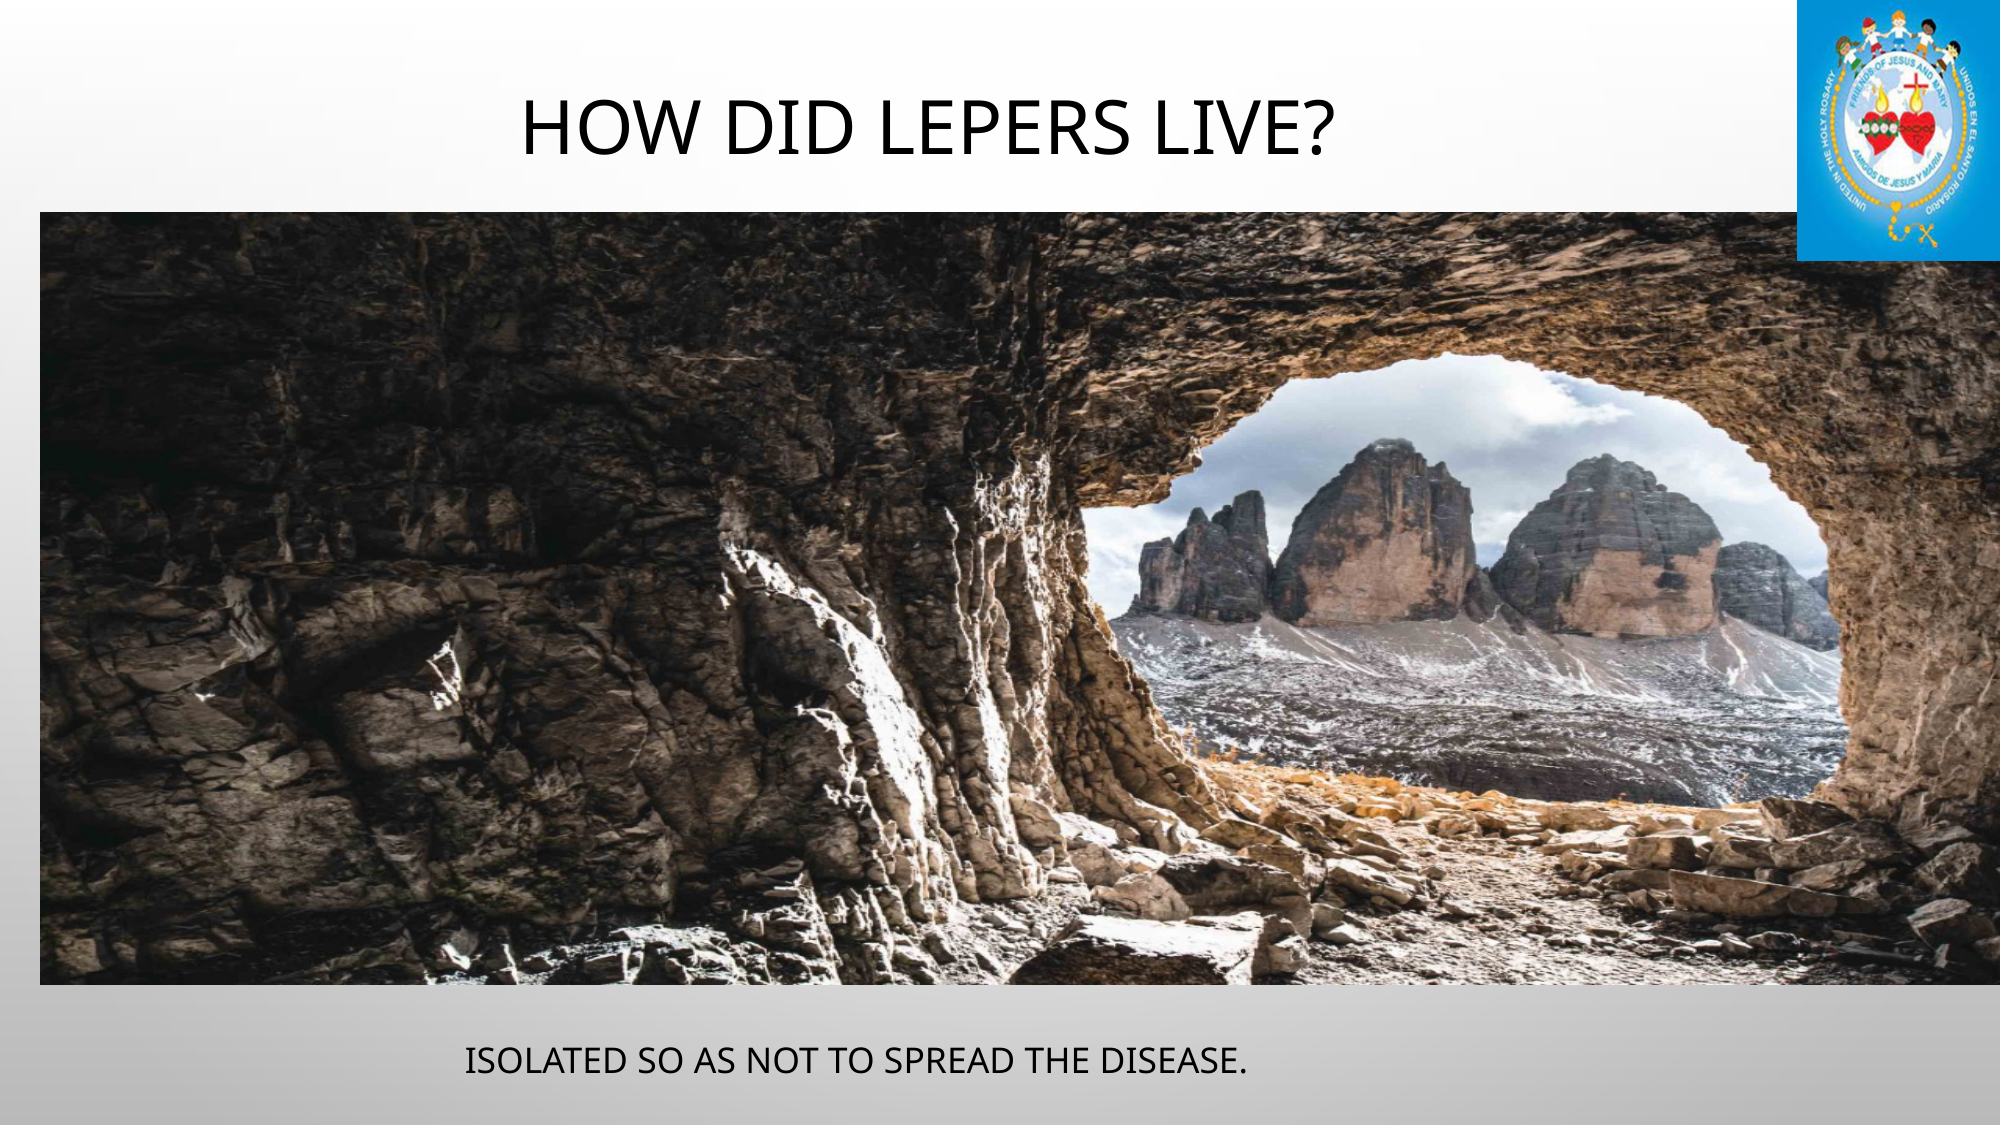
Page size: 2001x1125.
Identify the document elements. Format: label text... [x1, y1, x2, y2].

picture [0, 0, 2000, 1125]
picture [1818, 10, 1980, 248]
title How did lepers live? [78, 61, 1779, 200]
list Isolated so as not to spread the disease. [449, 1022, 1304, 1125]
